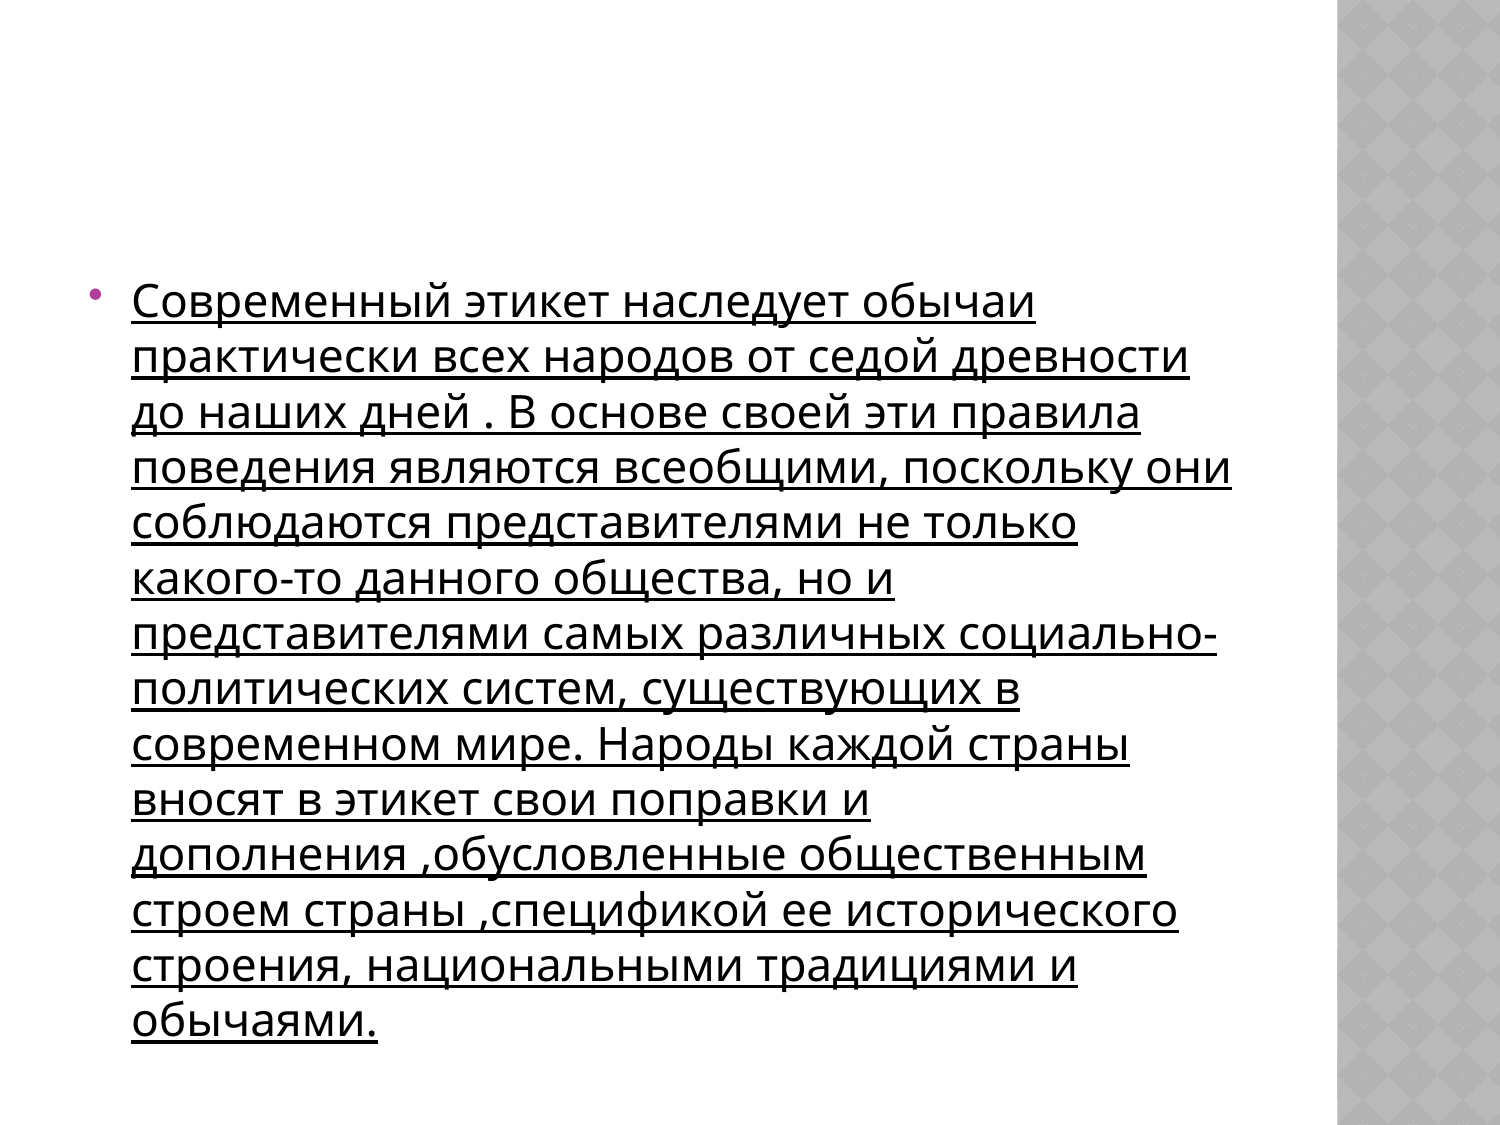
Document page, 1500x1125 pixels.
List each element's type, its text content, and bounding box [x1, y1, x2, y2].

list Современный этикет наследует обычаи практически всех народов от седой древности до наших дней . В основе своей эти правила поведения являются всеобщими, поскольку они соблюдаются представителями не только какого-то данного общества, но и представителями самых различных социально-политических систем, существующих в современном мире. Народы каждой страны вносят в этикет свои поправки и дополнения ,обусловленные общественным строем страны ,спецификой ее исторического строения, национальными традициями и обычаями. [75, 264, 1263, 1059]
